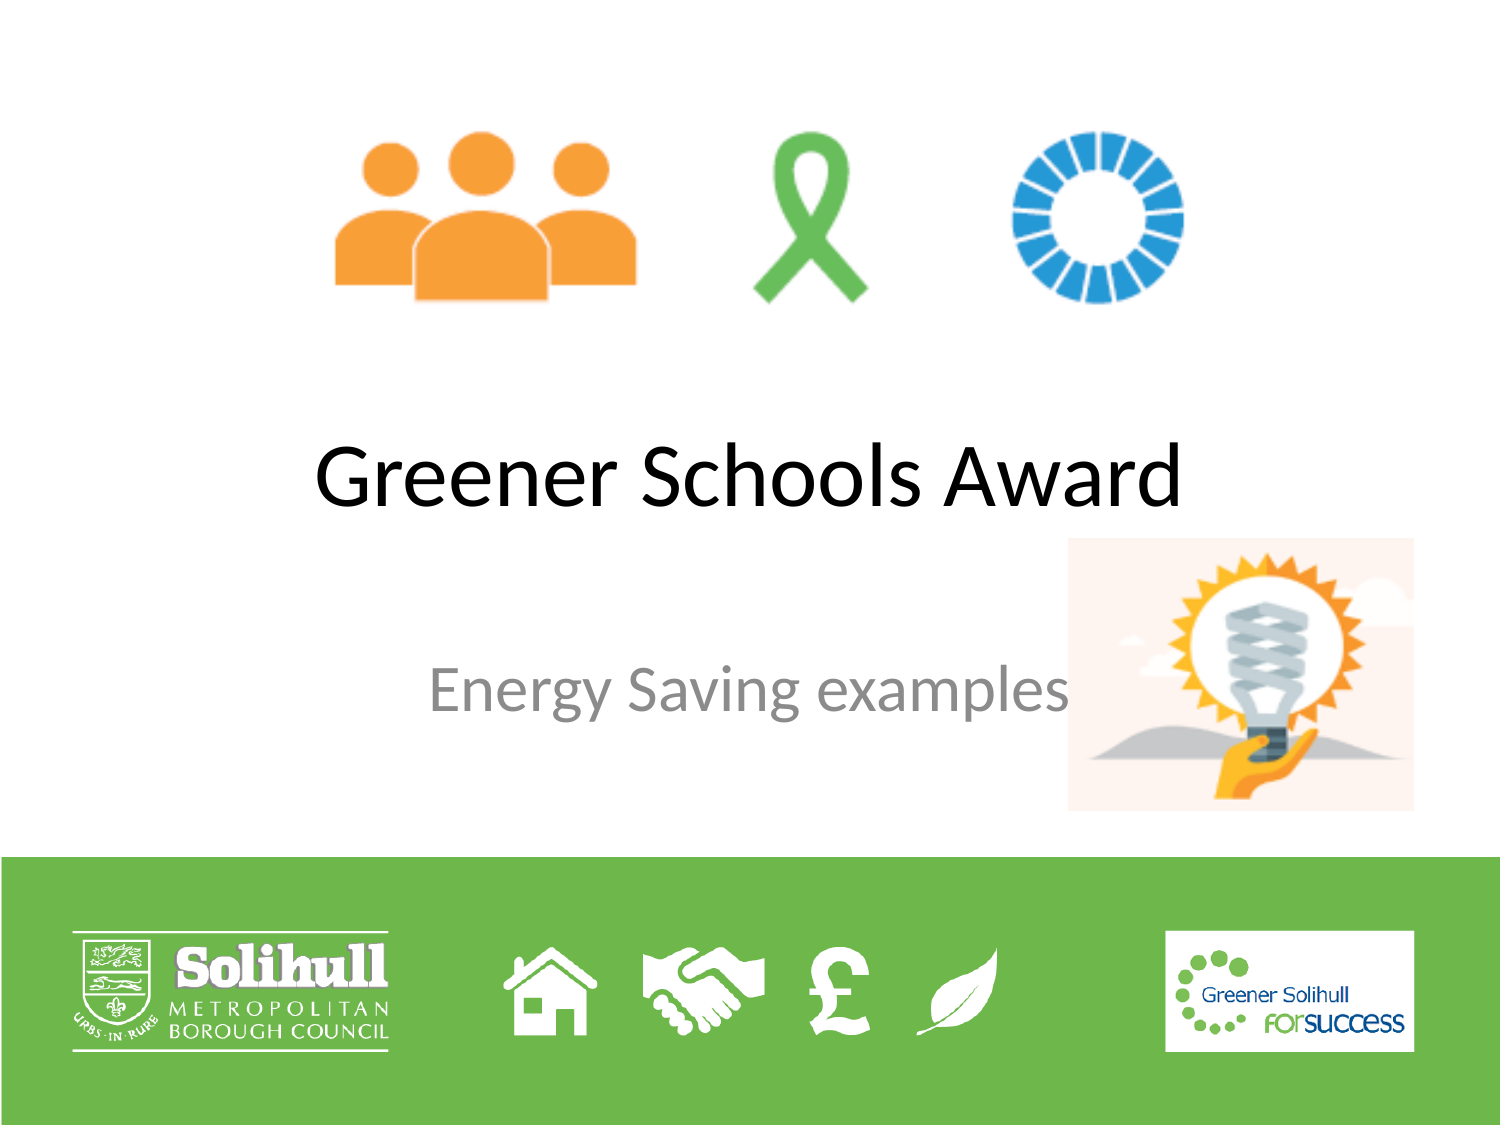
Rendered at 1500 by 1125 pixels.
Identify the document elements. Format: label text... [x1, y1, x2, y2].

subtitle Energy Saving examples [225, 637, 1275, 856]
title Greener Schools Award [112, 349, 1388, 591]
picture [312, 124, 1194, 317]
picture [0, 857, 1500, 1125]
picture [1068, 538, 1414, 811]
